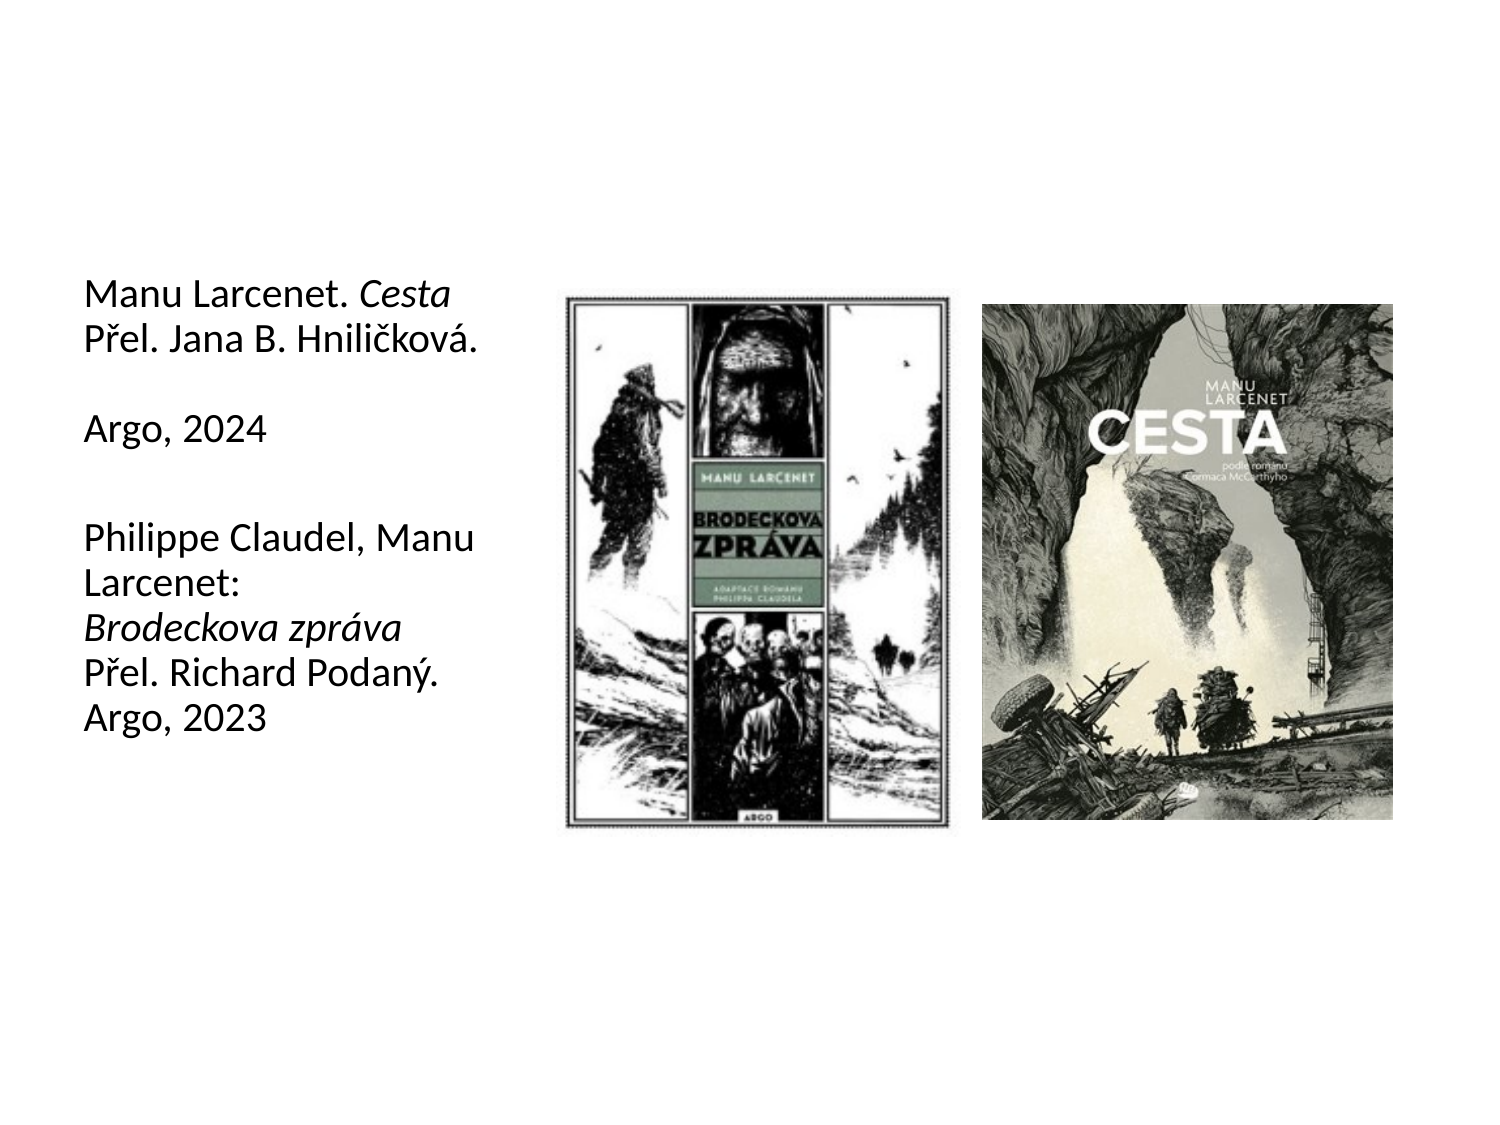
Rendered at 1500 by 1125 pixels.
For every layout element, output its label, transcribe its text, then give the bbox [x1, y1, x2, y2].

text_box Manu Larcenet. Cesta Přel. Jana B. Hniličková. Argo, 2024 Philippe Claudel, Manu Larcenet: Brodeckova zpráva Přel. Richard Podaný. Argo, 2023 [72, 265, 494, 877]
picture [982, 304, 1393, 821]
picture [556, 288, 961, 837]
